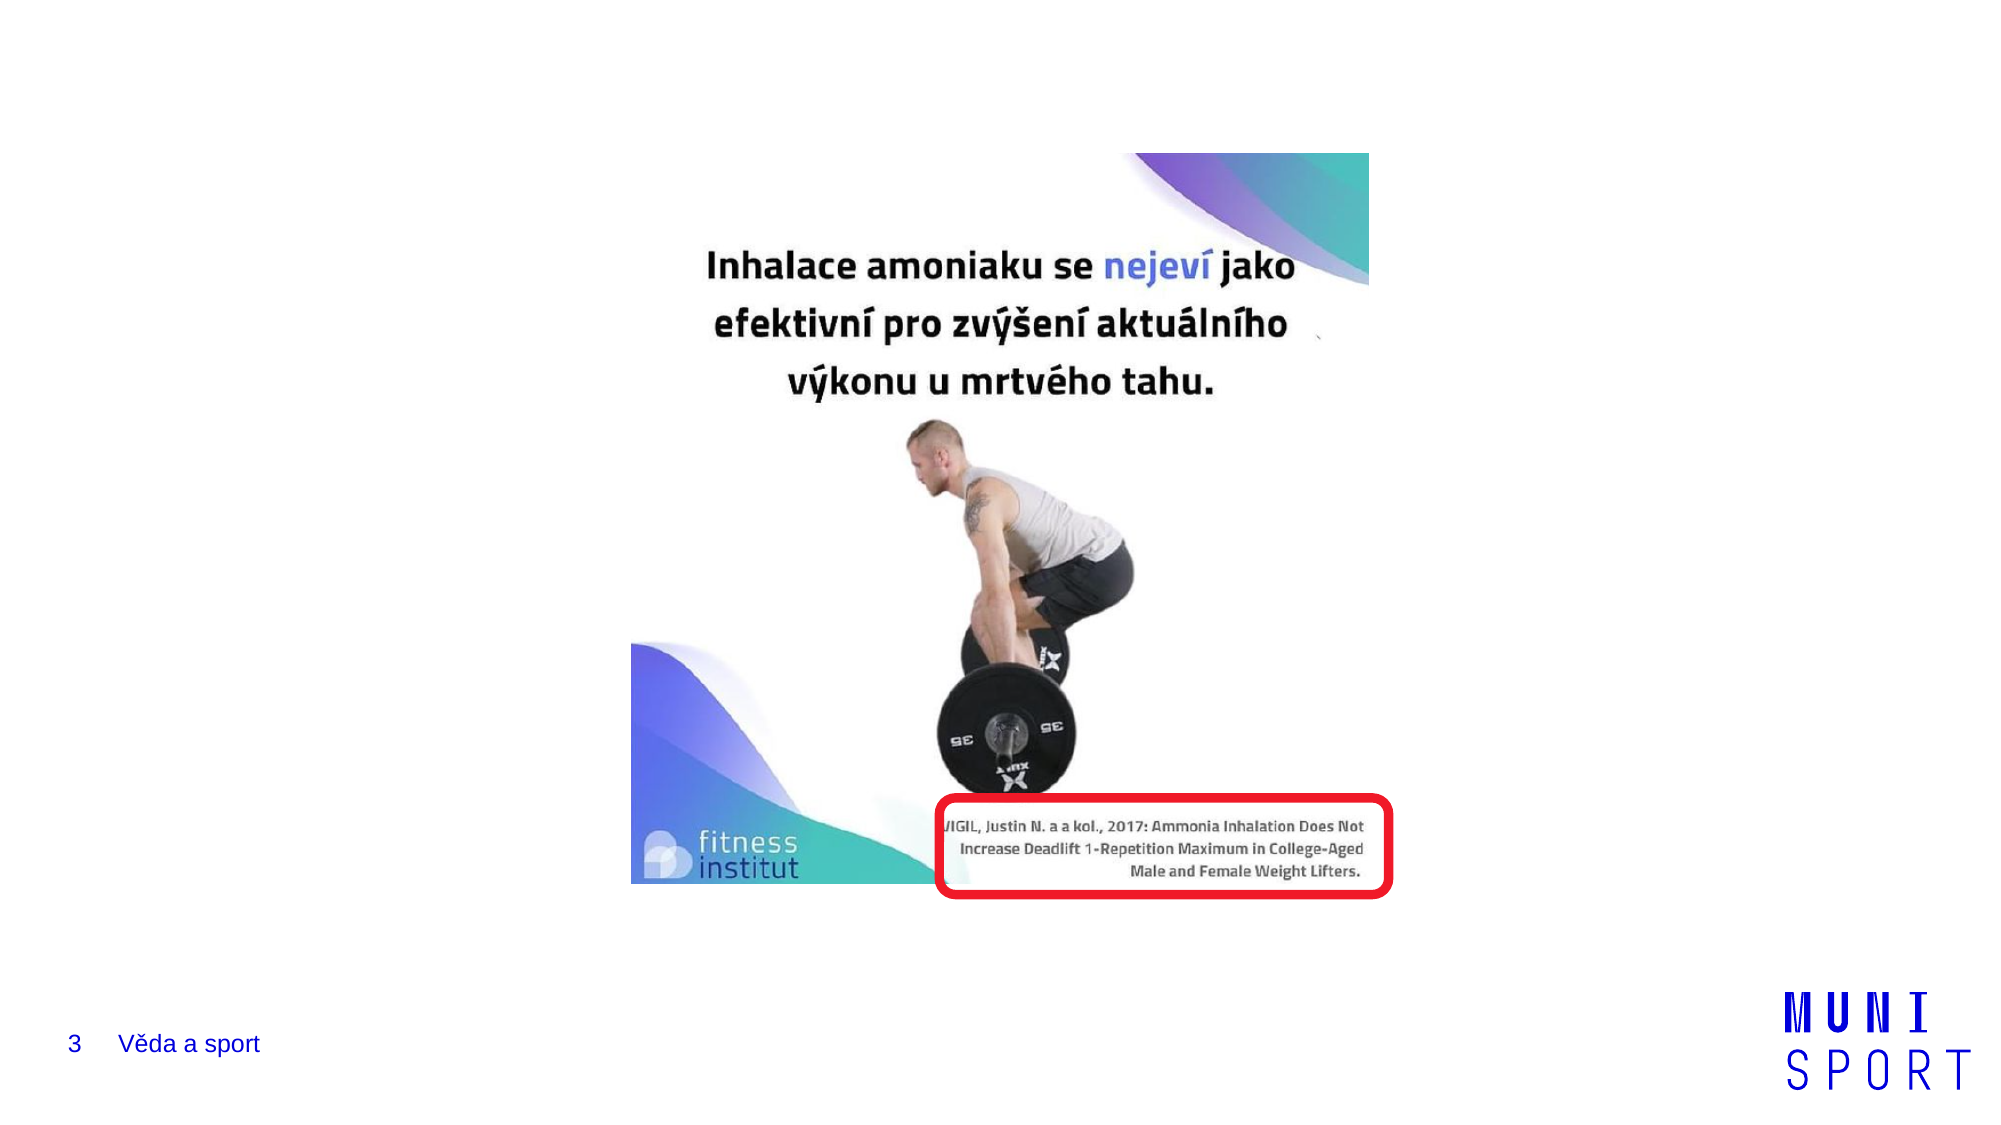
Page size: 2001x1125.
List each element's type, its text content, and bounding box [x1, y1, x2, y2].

slide_number 3 [67, 1021, 110, 1063]
text_box [946, 798, 1389, 895]
footer Věda a sport [118, 1021, 1418, 1063]
picture [631, 153, 1369, 884]
